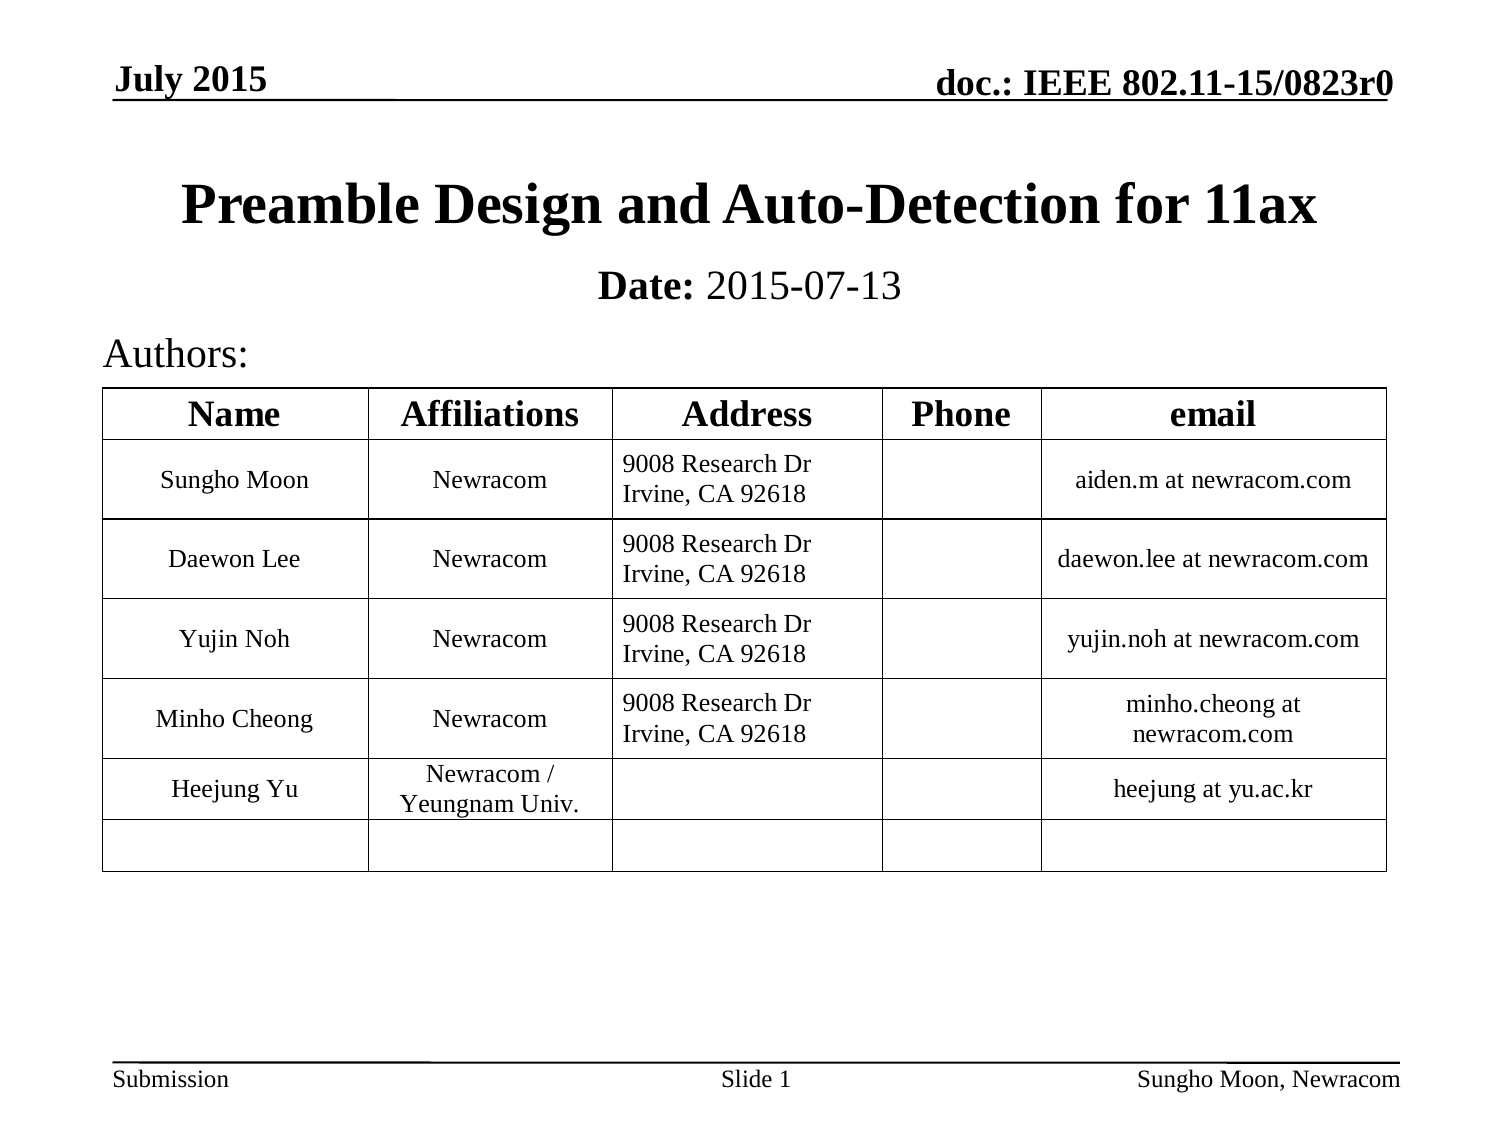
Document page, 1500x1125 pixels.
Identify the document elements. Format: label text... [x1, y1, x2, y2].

text_box Authors: [87, 318, 325, 381]
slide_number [114, 54, 493, 100]
slide_number Slide 1 [712, 1061, 800, 1123]
footer Sungho Moon, Newracom [902, 1061, 1402, 1093]
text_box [87, 387, 1418, 1007]
list Date: 2015-07-13 [112, 249, 1388, 316]
title Preamble Design and Auto-Detection for 11ax [112, 112, 1388, 249]
